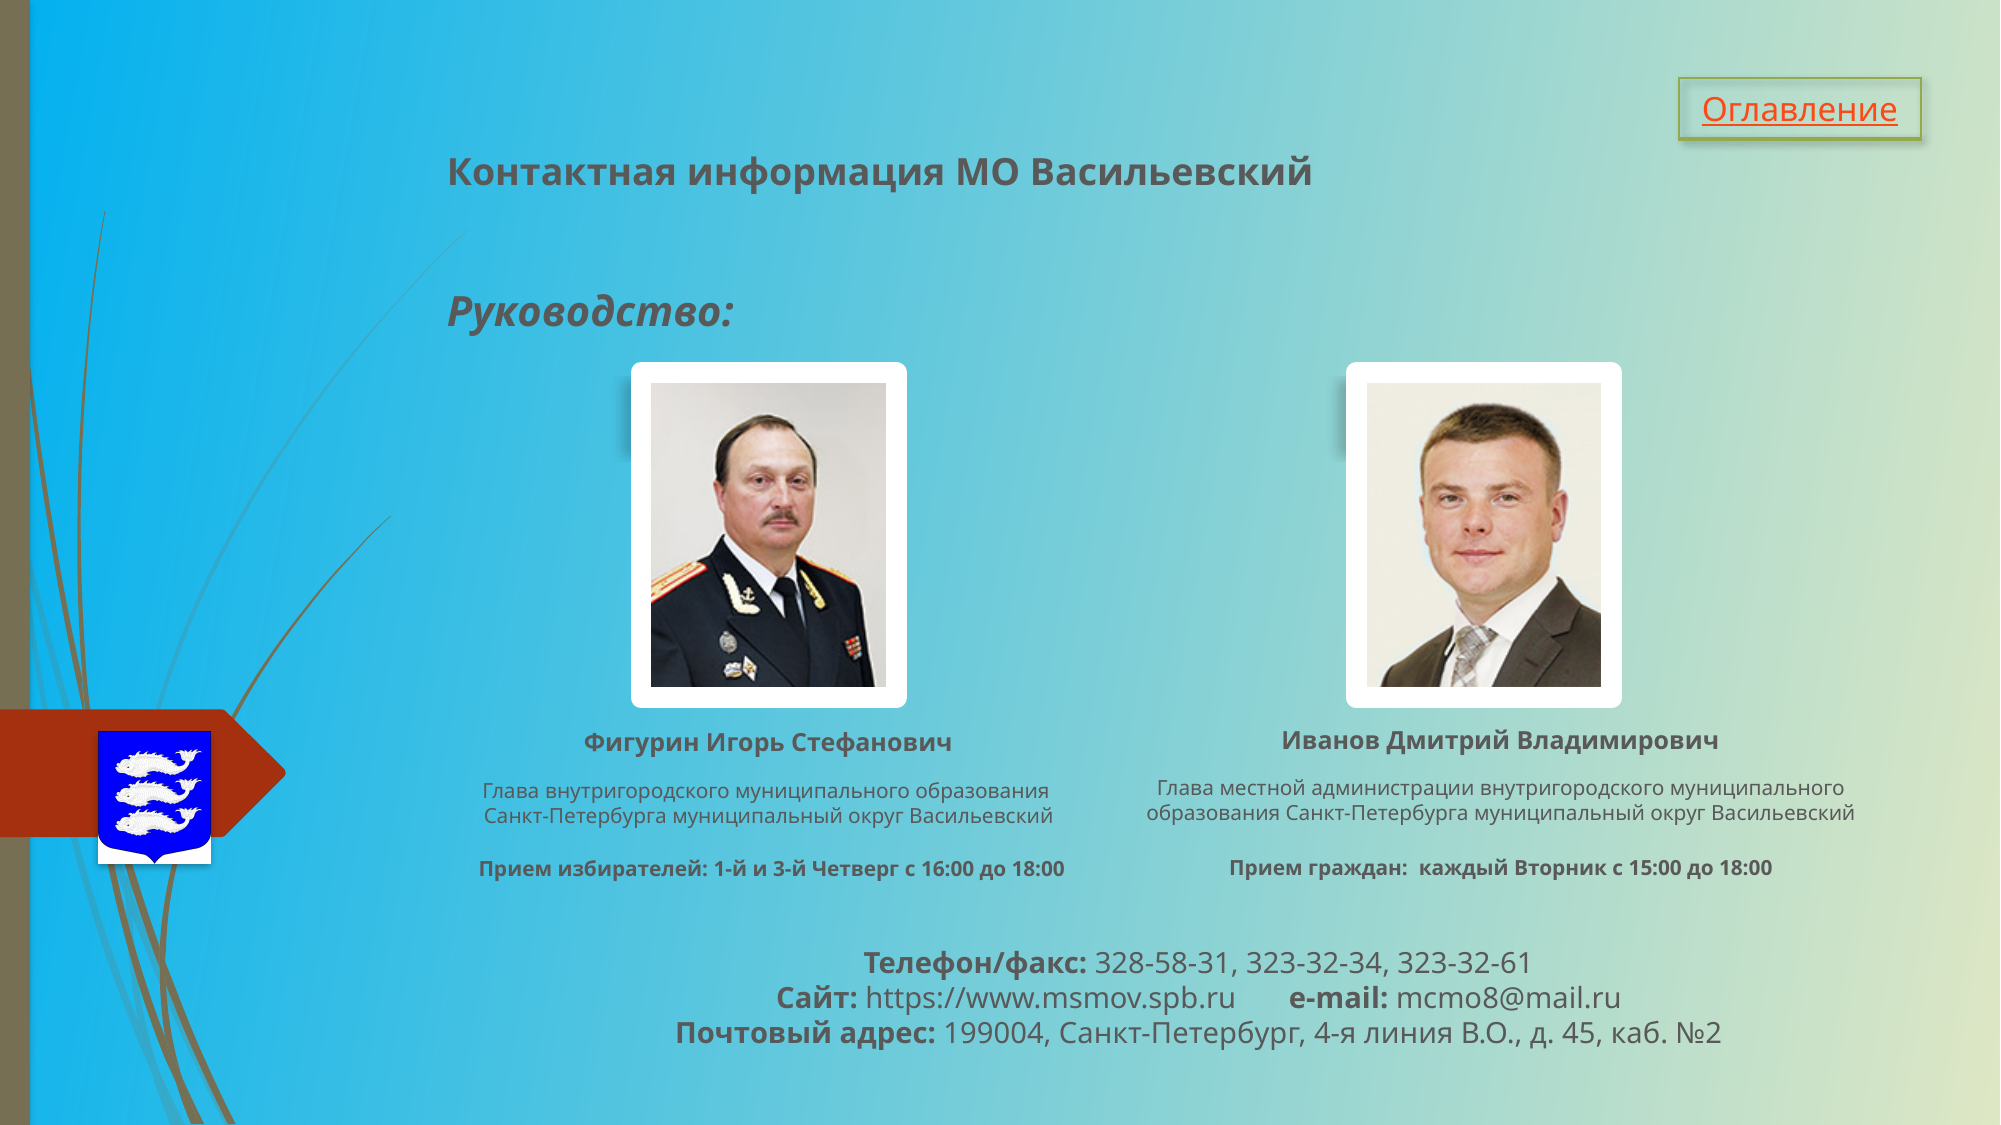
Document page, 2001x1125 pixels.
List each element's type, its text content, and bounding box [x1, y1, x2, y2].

text_box Фигурин Игорь Стефанович Глава внутригородского муниципального образования Санкт-Петербурга муниципальный округ Васильевский [431, 718, 1106, 816]
text_box Контактная информация МО Васильевский [431, 135, 1895, 220]
text_box Телефон/факс: 328-58-31, 323-32-34, 323-32-61 Сайт: https://www.msmov.spb.ru e-mail: mcmo8@mail.ru Почтовый адрес: 199004, Санкт-Петербург, 4-я линия В.О., д. 45, каб. №2 [467, 937, 1931, 1063]
picture [1366, 382, 1602, 688]
picture [98, 731, 211, 865]
picture [651, 382, 887, 688]
text_box Иванов Дмитрий Владимирович Глава местной администрации внутригородского муниципального образования Санкт-Петербурга муниципальный округ Васильевский [1121, 716, 1881, 814]
text_box Прием избирателей: 1-й и 3-й Четверг с 16:00 до 18:00 [412, 848, 1131, 901]
text_box Прием граждан: каждый Вторник с 15:00 до 18:00 [1121, 846, 1881, 900]
subtitle Руководство: [431, 276, 1895, 374]
table_header Оглавление [1680, 79, 1920, 137]
